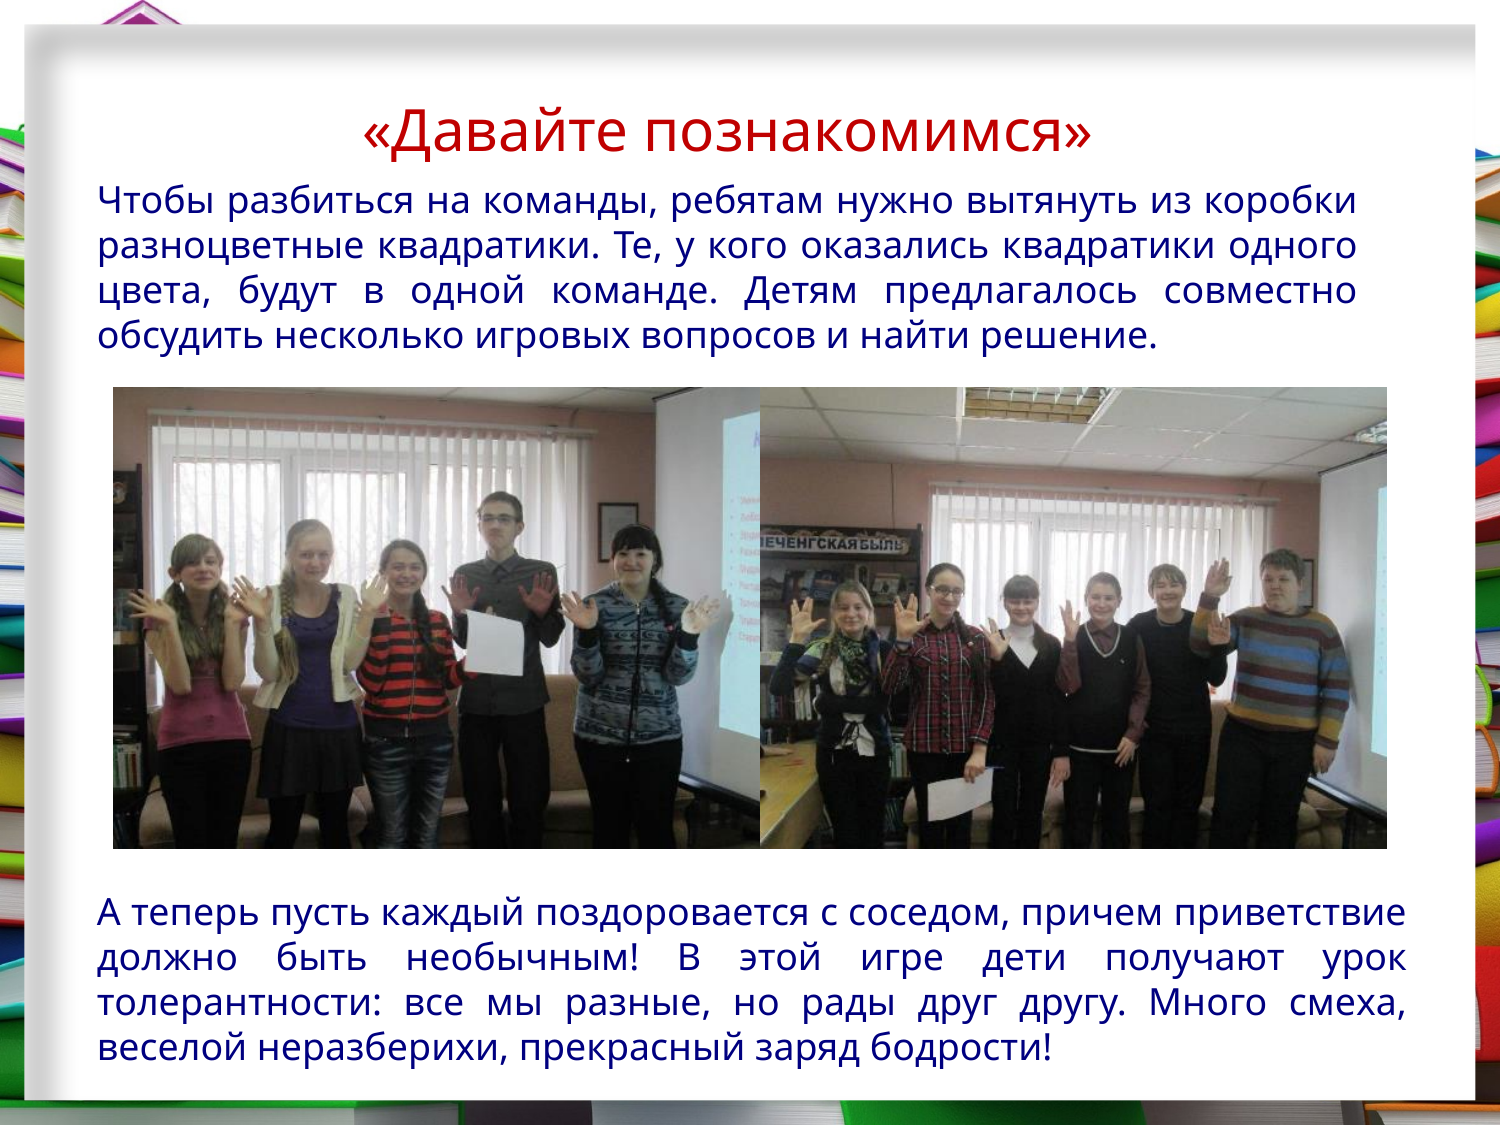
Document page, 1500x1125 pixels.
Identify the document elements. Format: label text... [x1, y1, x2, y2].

text_box Чтобы разбиться на команды, ребятам нужно вытянуть из коробки разноцветные квадратики. Те, у кого оказались квадратики одного цвета, будут в одной команде. Детям предлагалось совместно обсудить несколько игровых вопросов и найти решение. [82, 168, 1374, 363]
text_box [0, 0, 1500, 1125]
text_box «Давайте познакомимся» [347, 85, 1108, 171]
text_box А теперь пусть каждый поздоровается с соседом, причем приветствие должно быть необычным! В этой игре дети получают урок толерантности: все мы разные, но рады друг другу. Много смеха, веселой неразберихи, прекрасный заряд бодрости! [82, 880, 1423, 1076]
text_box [113, 387, 1387, 849]
